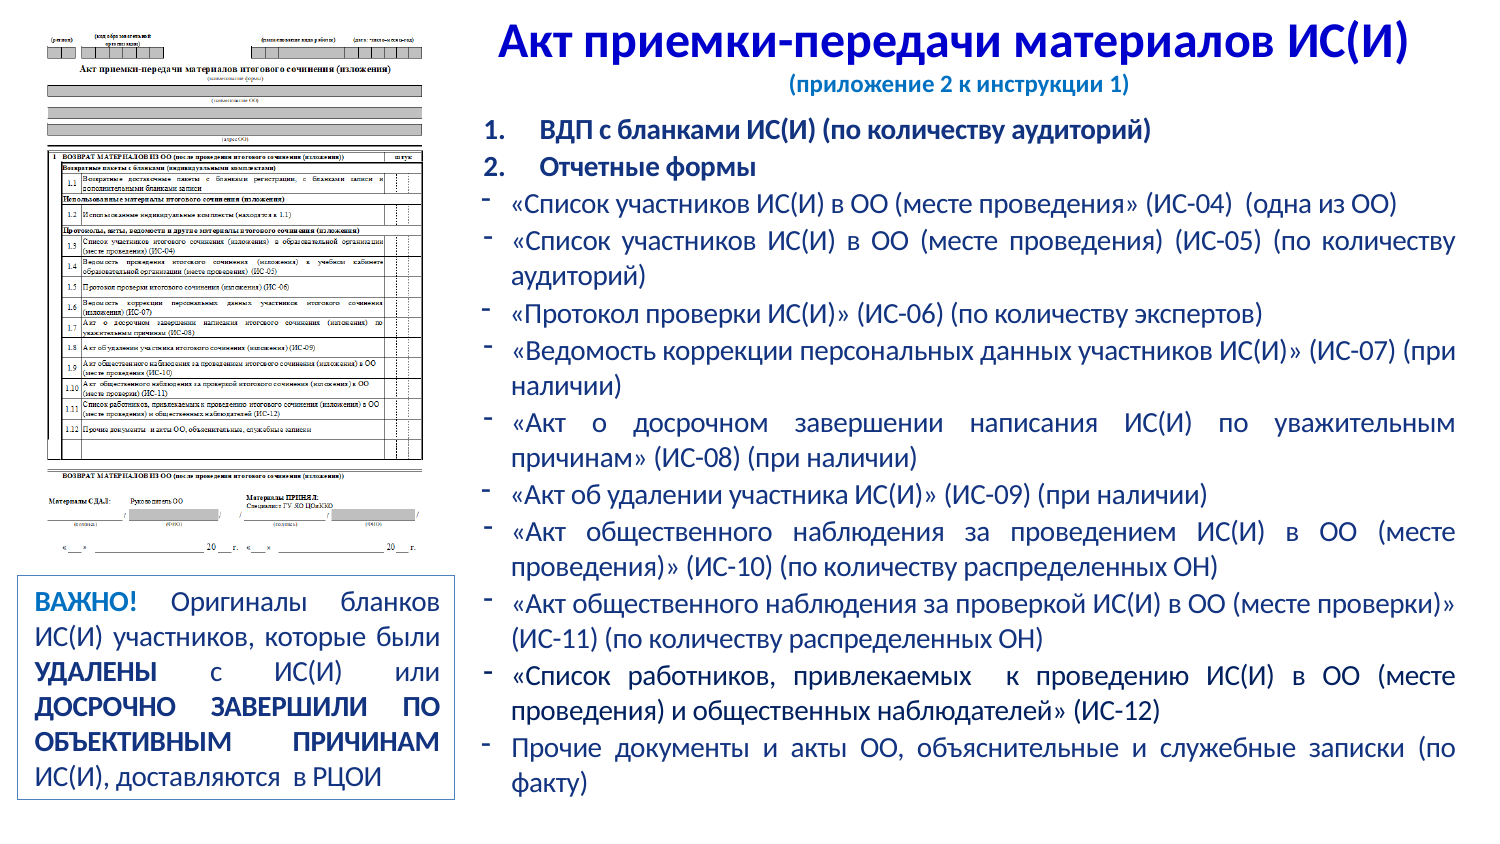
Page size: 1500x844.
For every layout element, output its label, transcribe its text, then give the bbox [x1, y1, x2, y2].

text_box Акт приемки-передачи материалов ИС(И) (приложение 2 к инструкции 1) [419, 0, 1500, 105]
text_box ВАЖНО! Оригиналы бланков ИС(И) участников, которые были УДАЛЕНЫ с ИС(И) или ДОСРОЧНО ЗАВЕРШИЛИ ПО ОБЪЕКТИВНЫМ ПРИЧИНАМ ИС(И), доставляются в РЦОИ [17, 575, 455, 800]
text_box ВДП с бланками ИС(И) (по количеству аудиторий) Отчетные формы «Список участников ИС(И) в ОО (месте проведения» (ИС-04) (одна из ОО) «Список участников ИС(И) в ОО (месте проведения) (ИС-05) (по количеству аудиторий) «Протокол проверки ИС(И)» (ИС-06) (по количеству экспертов) «Ведомость коррекции персональных данных участников ИС(И)» (ИС-07) (при наличии) «Акт о досрочном завершении написания ИС(И) по уважительным причинам» (ИС-08) (при наличии) «Акт об удалении участника ИС(И)» (ИС-09) (при наличии) «Акт общественного наблюдения за проведением ИС(И) в ОО (месте проведения)» (ИС-10) (по количеству распределенных ОН) «Акт общественного наблюдения за проверкой ИС(И) в ОО (месте проверки)» (ИС-11) (по количеству распределенных ОН) «Список работников, привлекаемых к проведению ИС(И) в ОО (месте проведения) и общественных наблюдателей» (ИС-12) Прочие документы и акты ОО, объяснительные и служебные записки (по факту) [466, 102, 1471, 806]
picture [41, 19, 434, 561]
text_box [0, 0, 419, 75]
